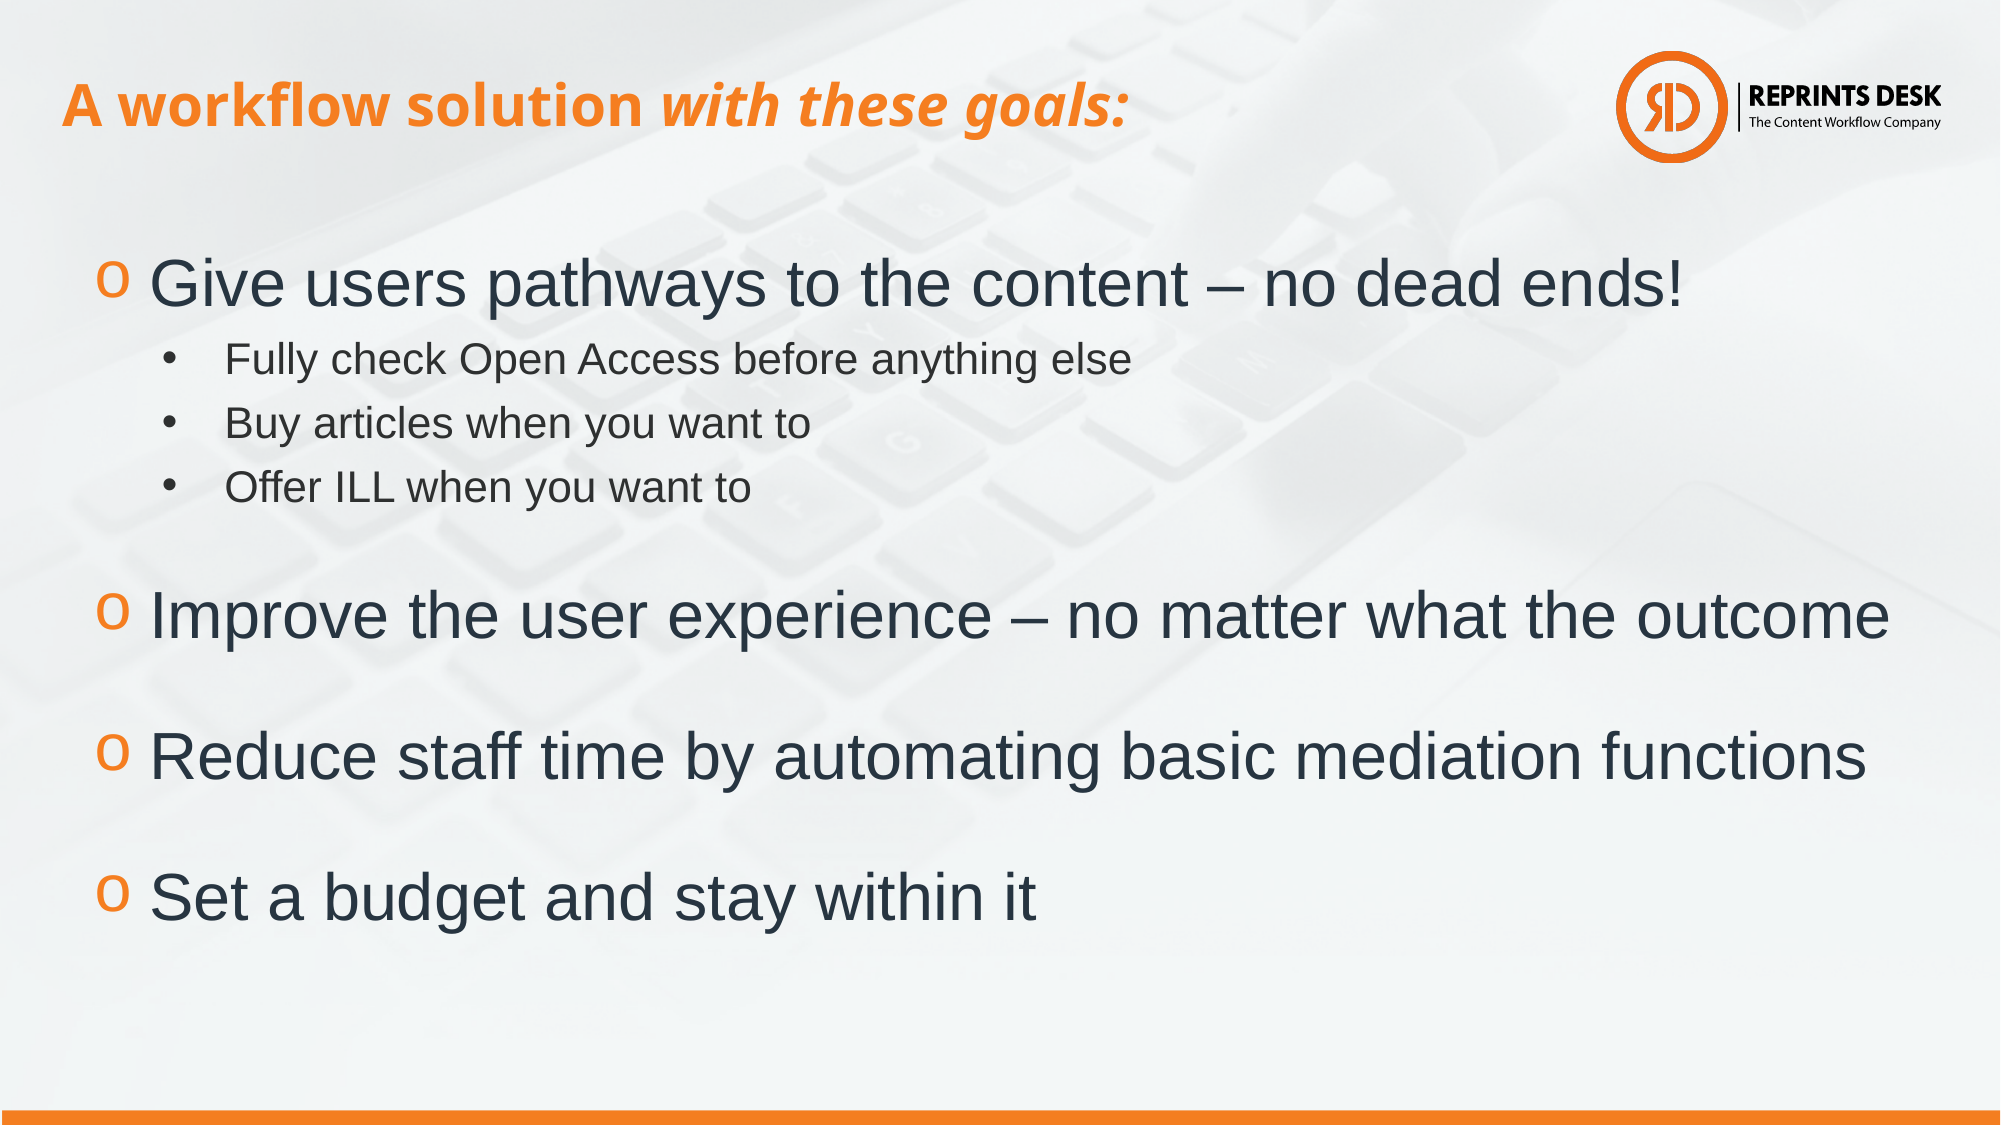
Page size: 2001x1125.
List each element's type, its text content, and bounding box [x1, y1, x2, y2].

list Give users pathways to the content – no dead ends! Fully check Open Access before anything else Buy articles when you want to Offer ILL when you want to Improve the user experience – no matter what the outcome Reduce staff time by automating basic mediation functions Set a budget and stay within it [62, 200, 1938, 1023]
picture [0, 0, 2001, 1125]
title A workflow solution with these goals: [62, 68, 1602, 138]
